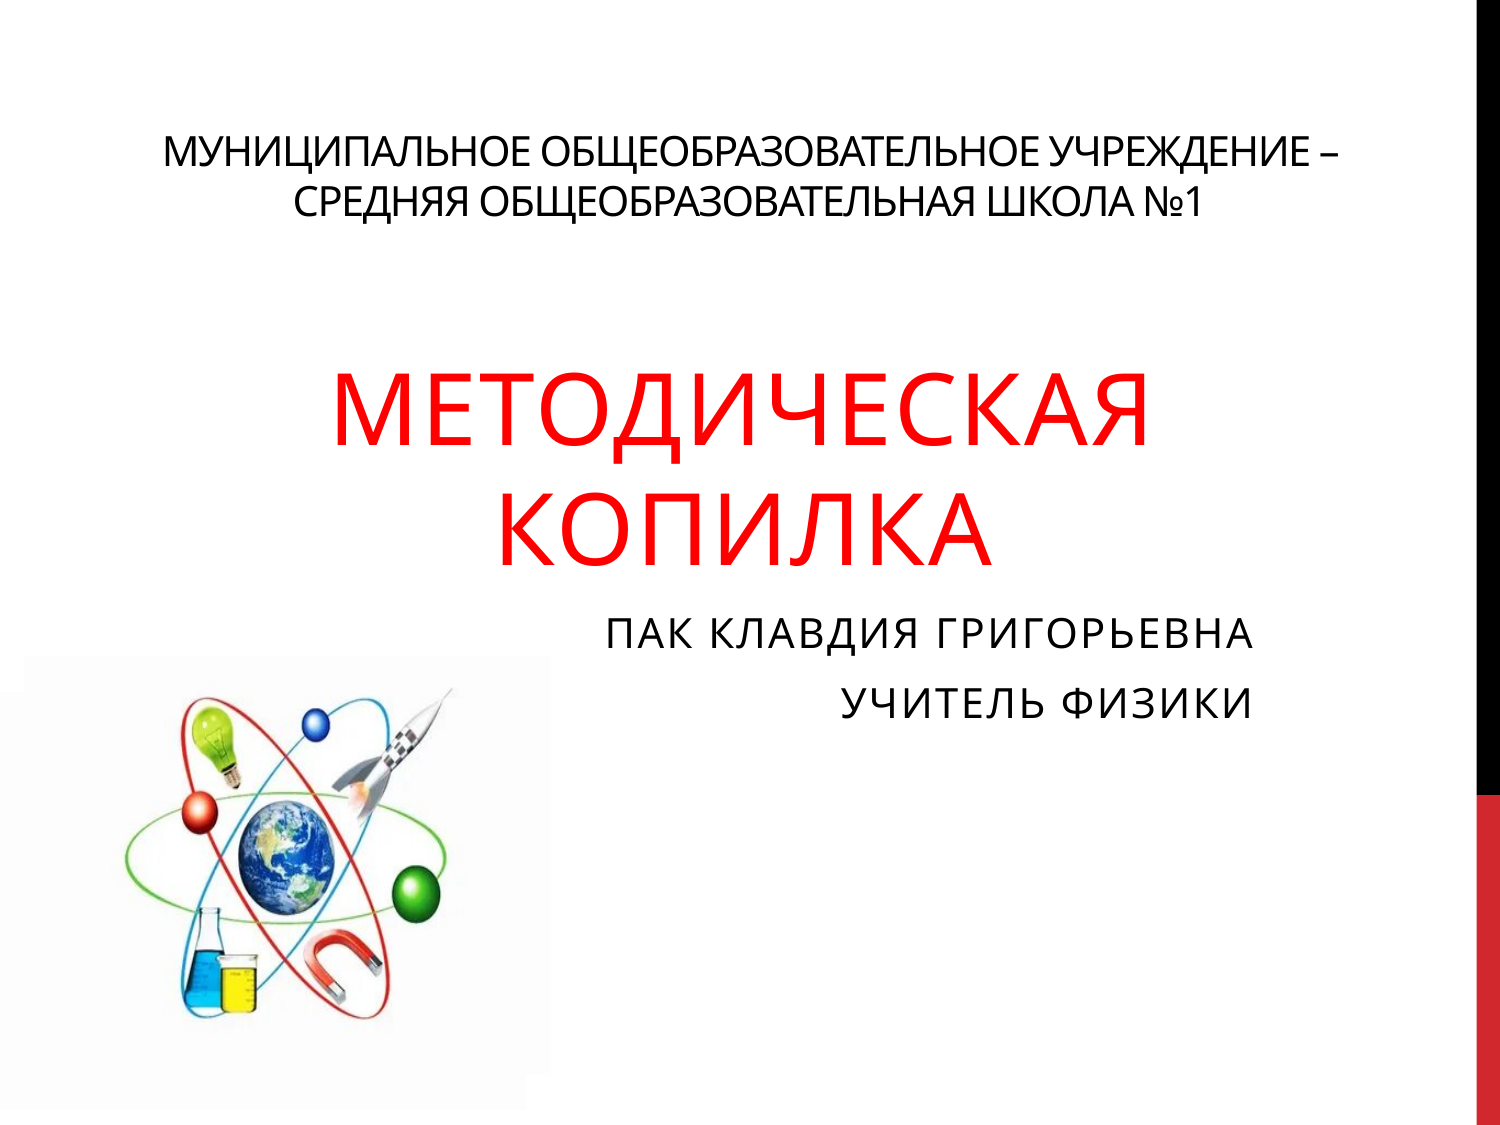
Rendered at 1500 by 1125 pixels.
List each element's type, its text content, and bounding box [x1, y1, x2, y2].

subtitle Методическая копилка Пак Клавдия Григорьевна учитель физики [218, 338, 1269, 858]
title Муниципальное общеобразовательное учреждение –средняя общеобразовательная школа №1 [112, 54, 1388, 296]
picture [0, 656, 551, 1111]
